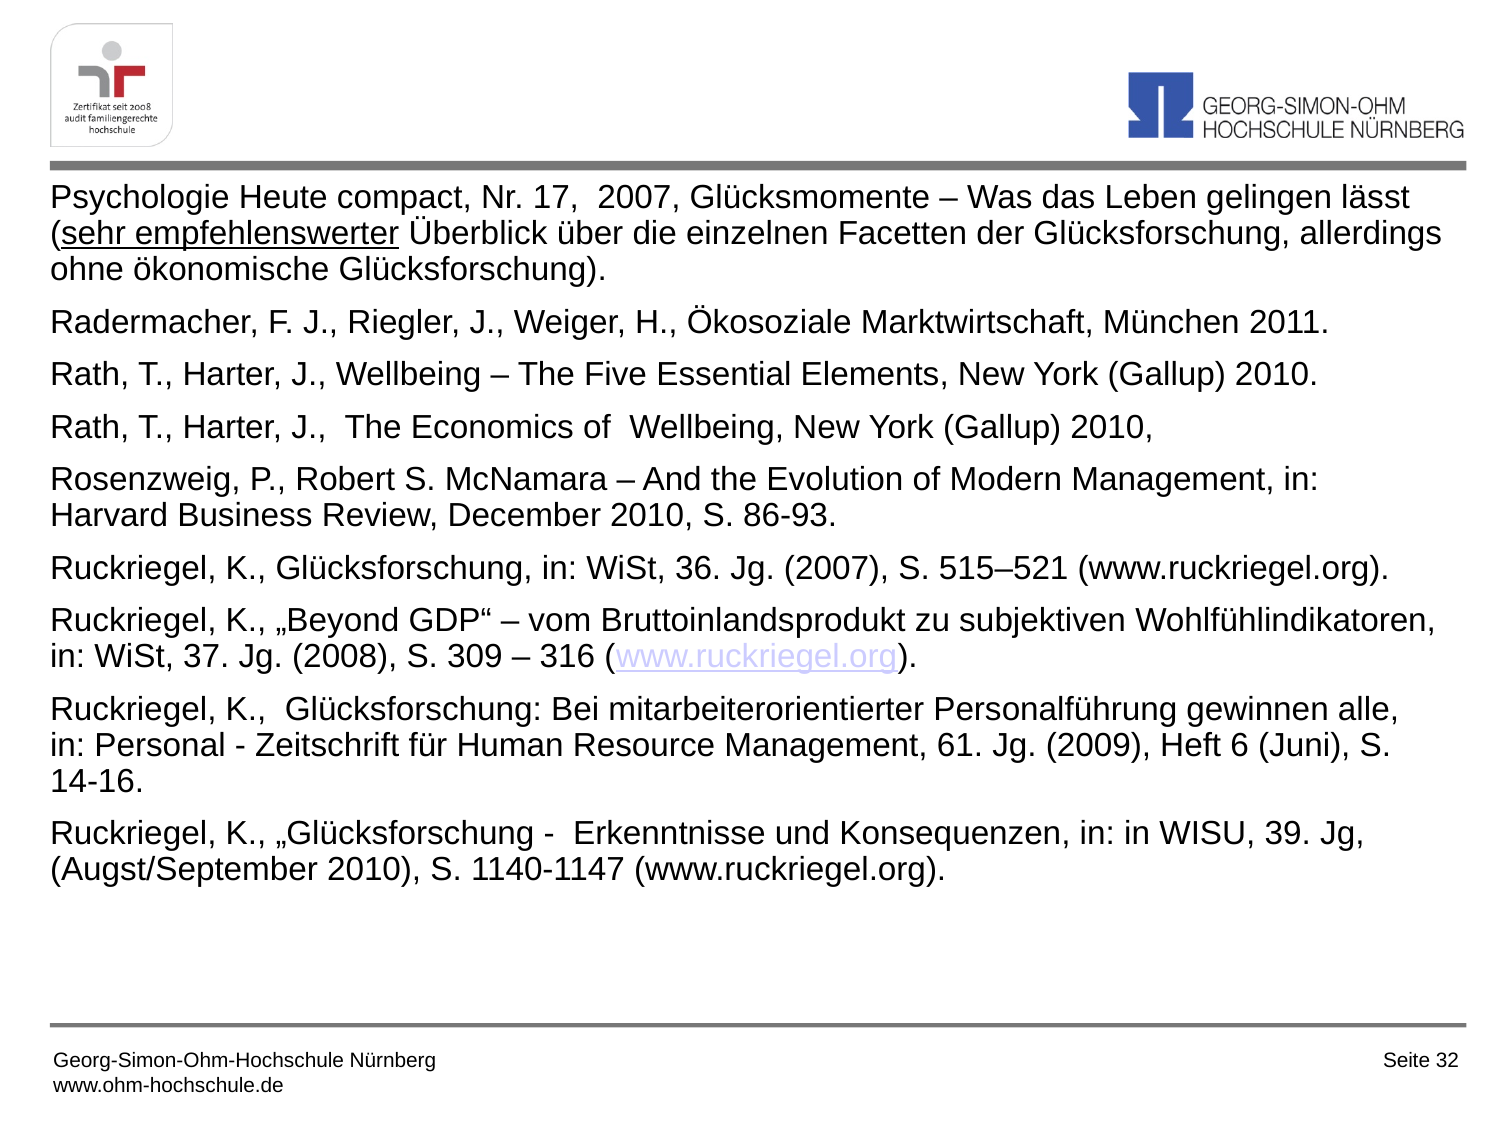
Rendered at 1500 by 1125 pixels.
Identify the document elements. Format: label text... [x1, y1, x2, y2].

picture [1128, 72, 1464, 138]
list Psychologie Heute compact, Nr. 17, 2007, Glücksmomente – Was das Leben gelingen lässt (sehr empfehlenswerter Überblick über die einzelnen Facetten der Glücksforschung, allerdings ohne ökonomische Glücksforschung). Radermacher, F. J., Riegler, J., Weiger, H., Ökosoziale Marktwirtschaft, München 2011. Rath, T., Harter, J., Wellbeing – The Five Essential Elements, New York (Gallup) 2010. Rath, T., Harter, J., The Economics of Wellbeing, New York (Gallup) 2010, Rosenzweig, P., Robert S. McNamara – And the Evolution of Modern Management, in: Harvard Business Review, December 2010, S. 86-93. Ruckriegel, K., Glücksforschung, in: WiSt, 36. Jg. (2007), S. 515–521 (www.ruckriegel.org). Ruckriegel, K., „Beyond GDP“ – vom Bruttoinlandsprodukt zu subjektiven Wohlfühlindikatoren, in: WiSt, 37. Jg. (2008), S. 309 – 316 (www.ruckriegel.org). Ruckriegel, K., Glücksforschung: Bei mitarbeiterorientierter Personalführung gewinnen alle, in: Personal - Zeitschrift für Human Resource Management, 61. Jg. (2009), Heft 6 (Juni), S. 14-16. Ruckriegel, K., „Glücksforschung - Erkenntnisse und Konsequenzen, in: in WISU, 39. Jg, (Augst/September 2010), S. 1140-1147 (www.ruckriegel.org). [49, 172, 1461, 1000]
footer Georg-Simon-Ohm-Hochschule Nürnberg www.ohm-hochschule.de [52, 1046, 1231, 1107]
slide_number Seite 32 [1340, 1046, 1460, 1077]
picture [50, 23, 173, 147]
